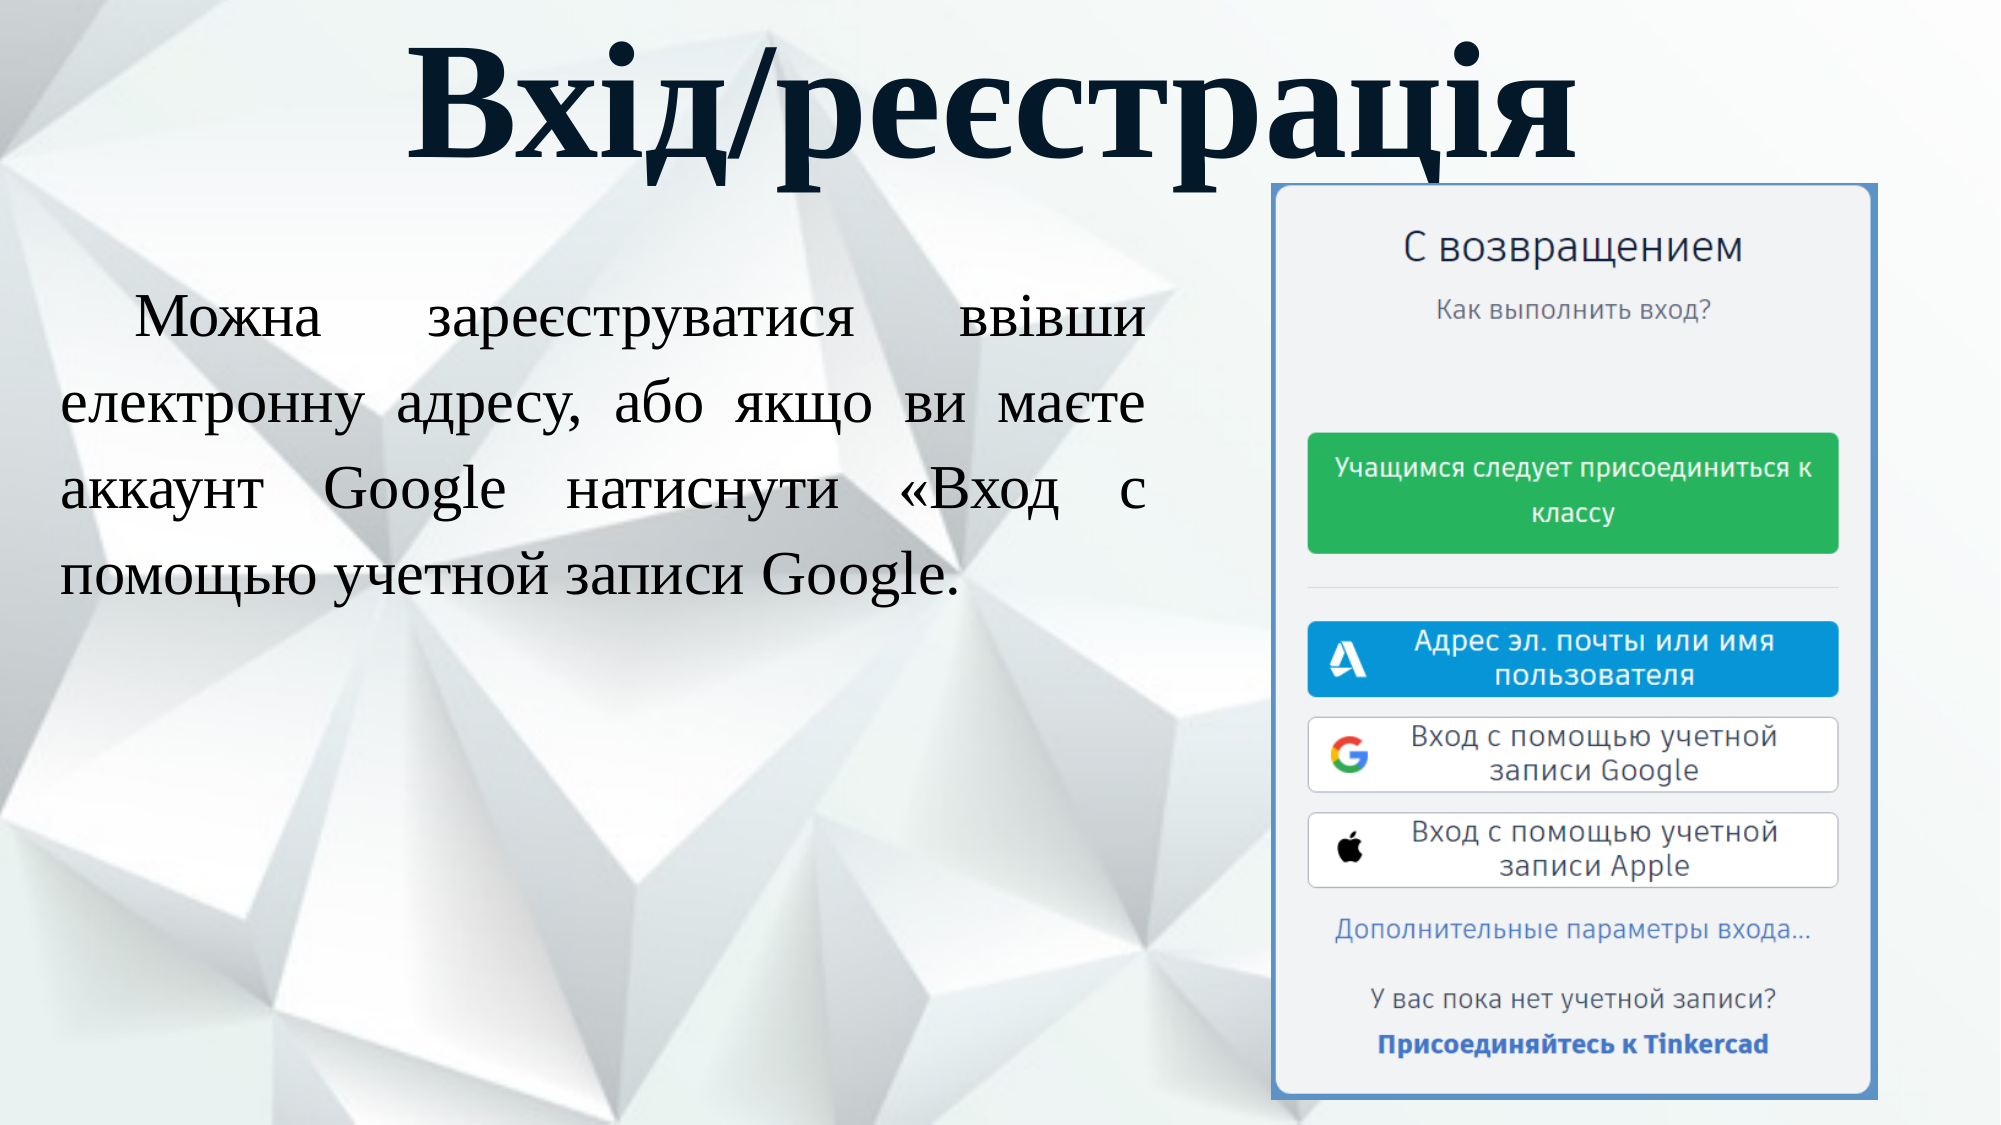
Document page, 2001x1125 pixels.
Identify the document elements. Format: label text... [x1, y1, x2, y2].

picture [0, 0, 2001, 1125]
text_box Можна зареєструватися ввівши електронну адресу, або якщо ви маєте аккаунт Google натиснути «Вход с помощью учетной записи Google. [46, 255, 1163, 615]
title Вхід/реєстрація [131, 32, 1857, 176]
